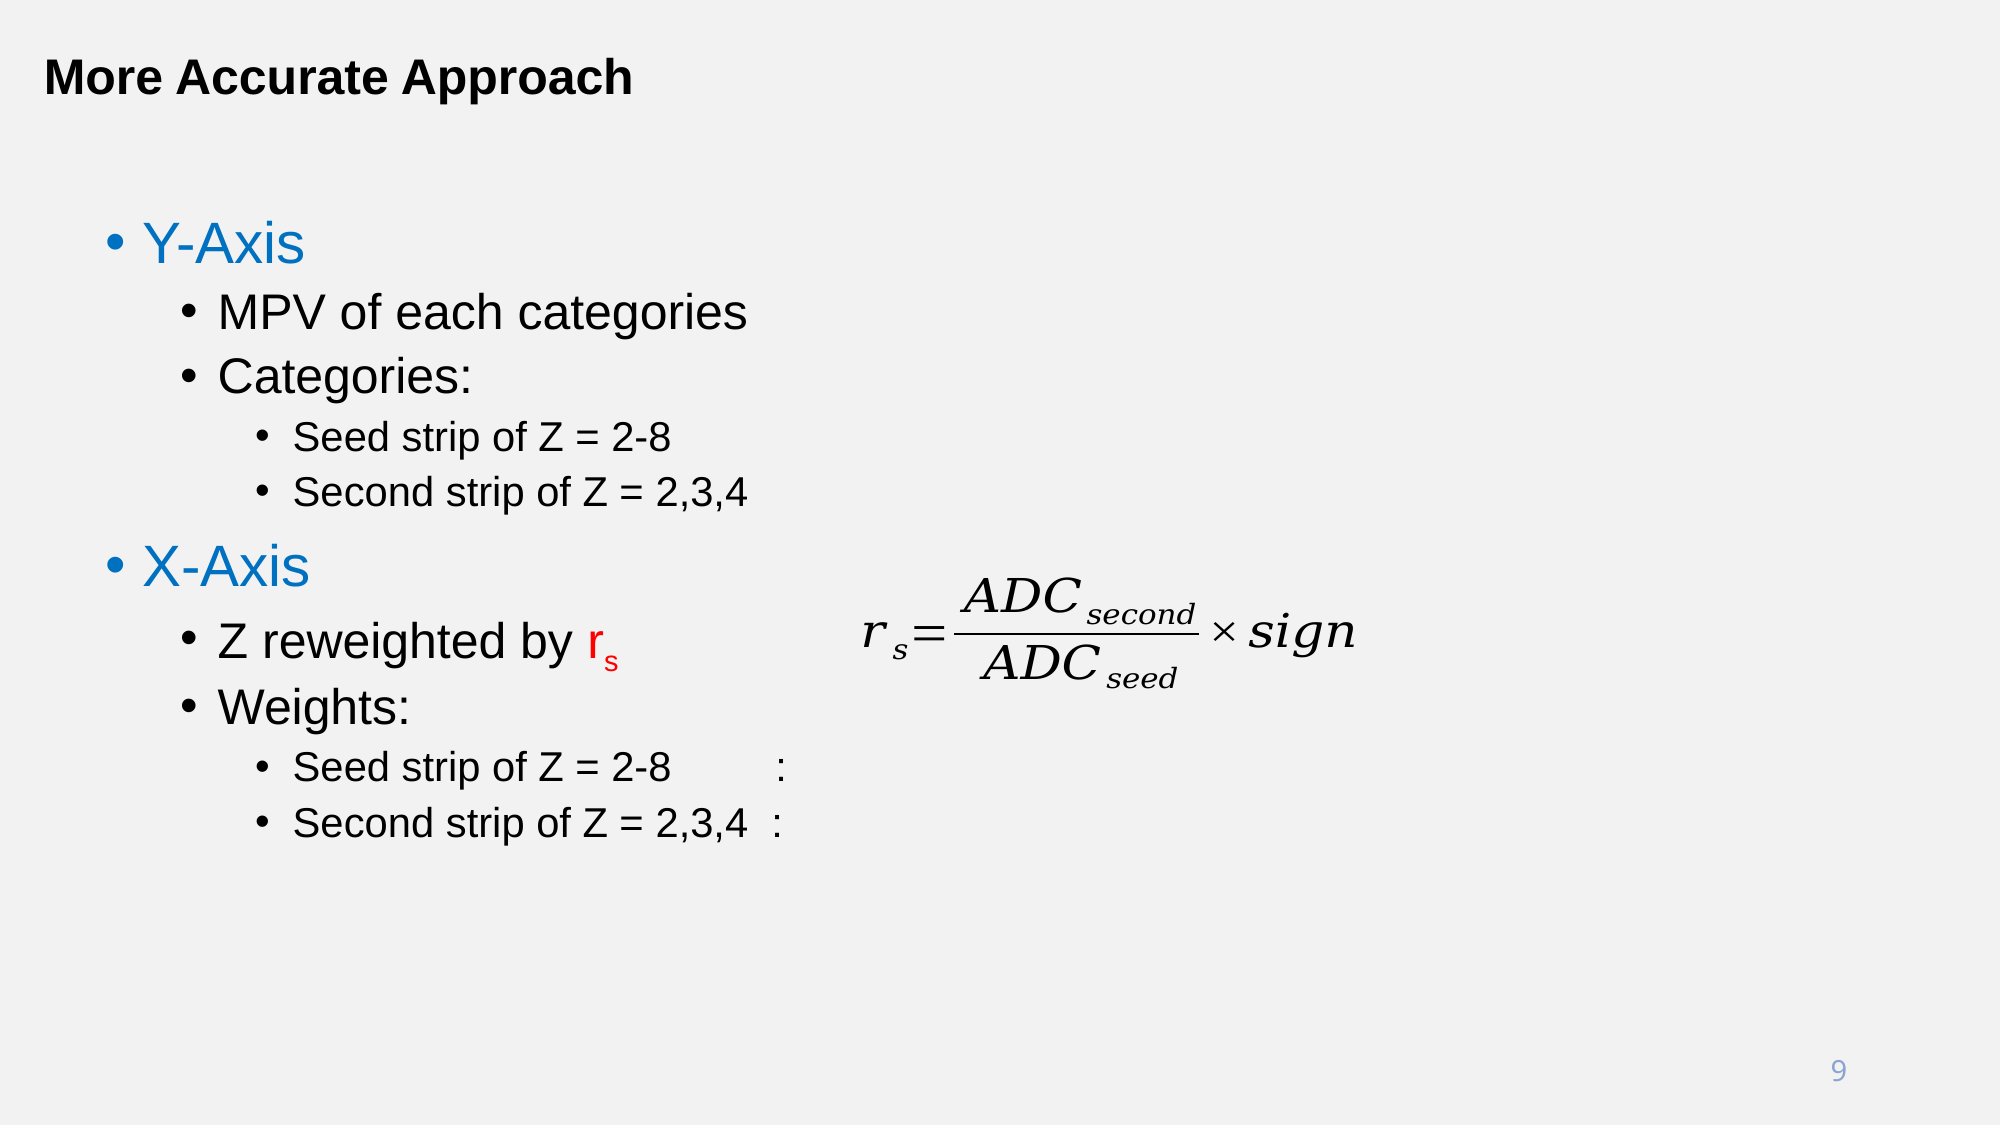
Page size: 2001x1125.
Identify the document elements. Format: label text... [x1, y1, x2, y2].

slide_number 9 [1412, 1042, 1863, 1103]
title More Accurate Approach [28, 12, 1915, 145]
